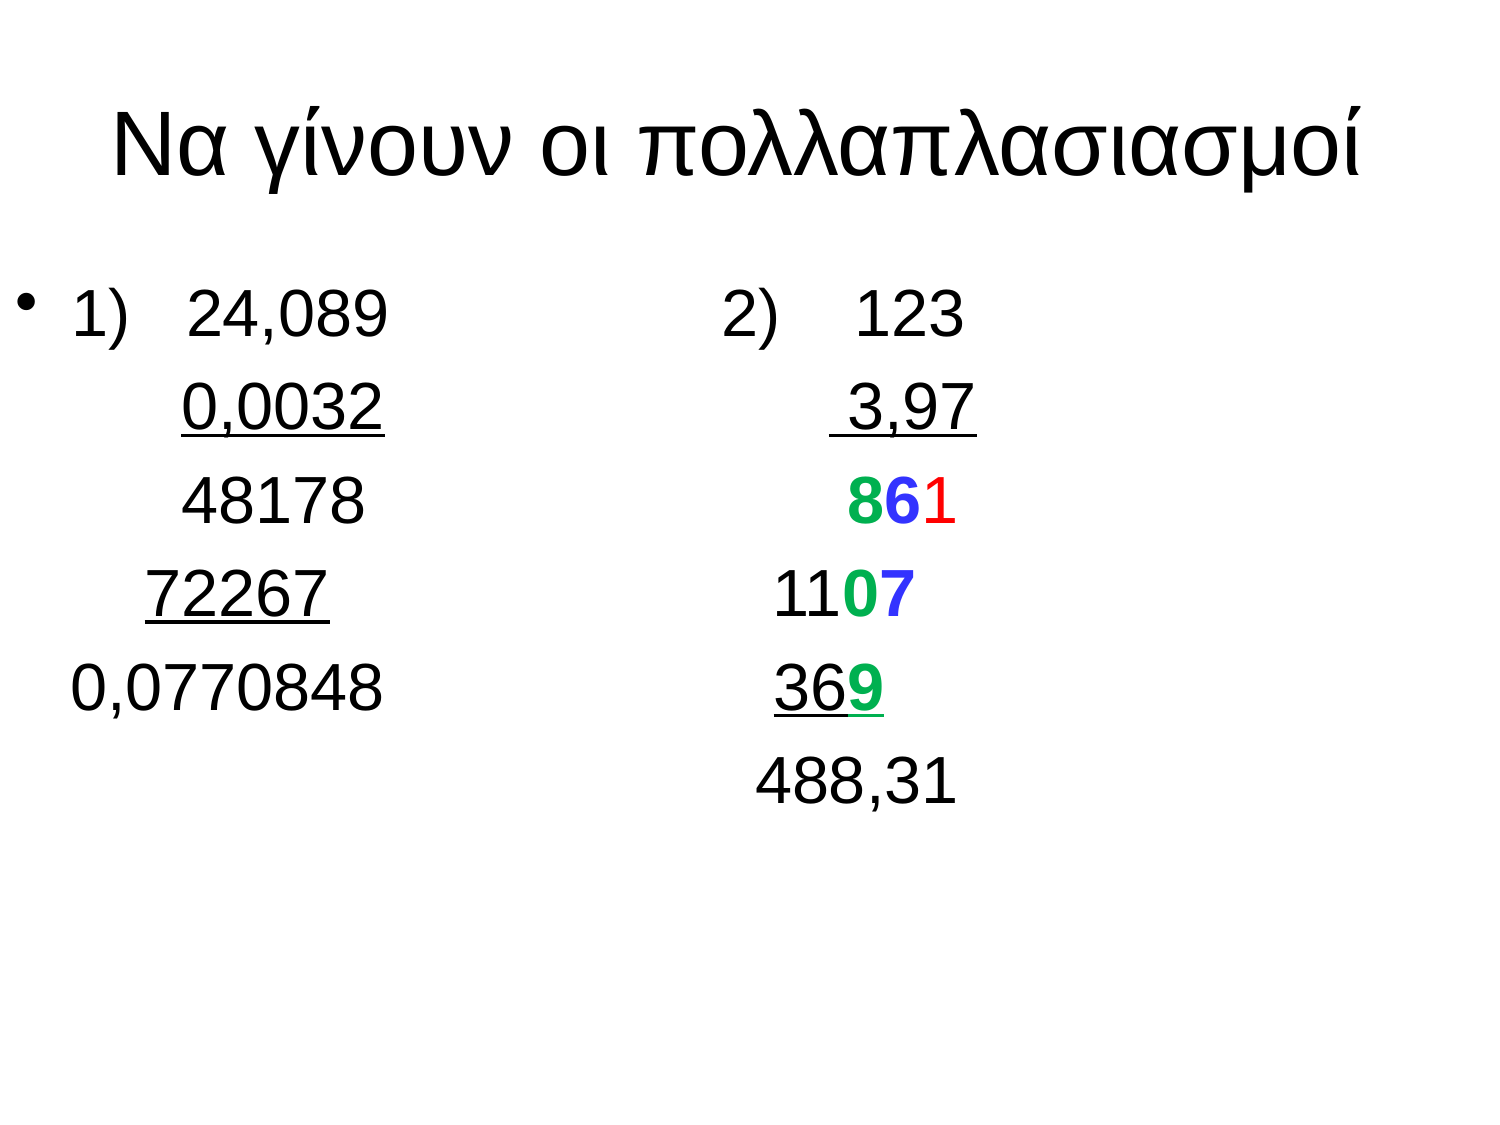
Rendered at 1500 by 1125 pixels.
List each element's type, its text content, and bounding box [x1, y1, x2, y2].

list 1) 24,089 2) 123 0,0032 3,97 48178 861 72267 1107 0,0770848 369 488,31 [0, 262, 1500, 1125]
title Να γίνουν οι πολλαπλασιασμοί [74, 44, 1426, 233]
